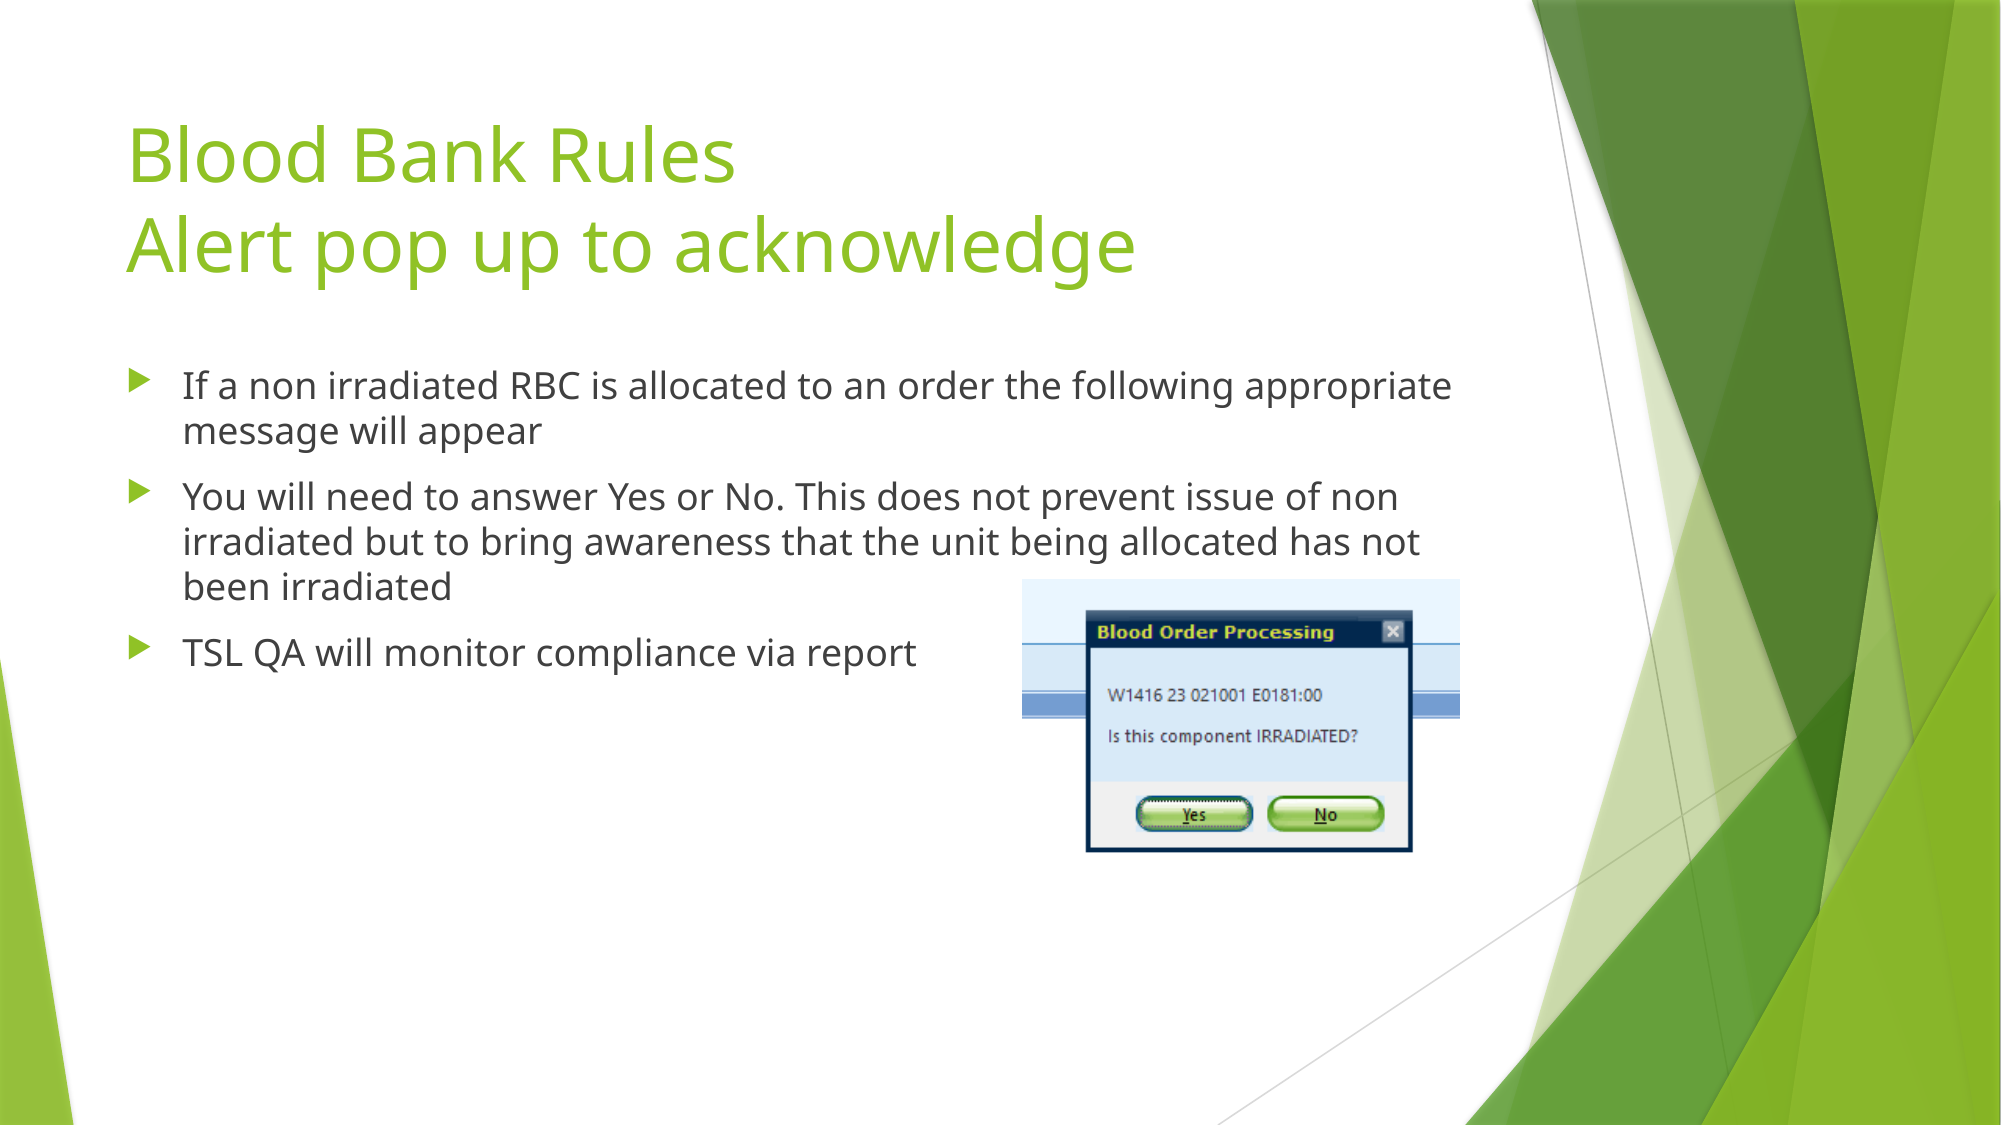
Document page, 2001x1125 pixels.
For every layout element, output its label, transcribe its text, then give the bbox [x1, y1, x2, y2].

list If a non irradiated RBC is allocated to an order the following appropriate message will appear You will need to answer Yes or No. This does not prevent issue of non irradiated but to bring awareness that the unit being allocated has not been irradiated TSL QA will monitor compliance via report [111, 354, 1522, 992]
picture [1021, 579, 1461, 862]
title Blood Bank Rules Alert pop up to acknowledge [111, 99, 1522, 317]
